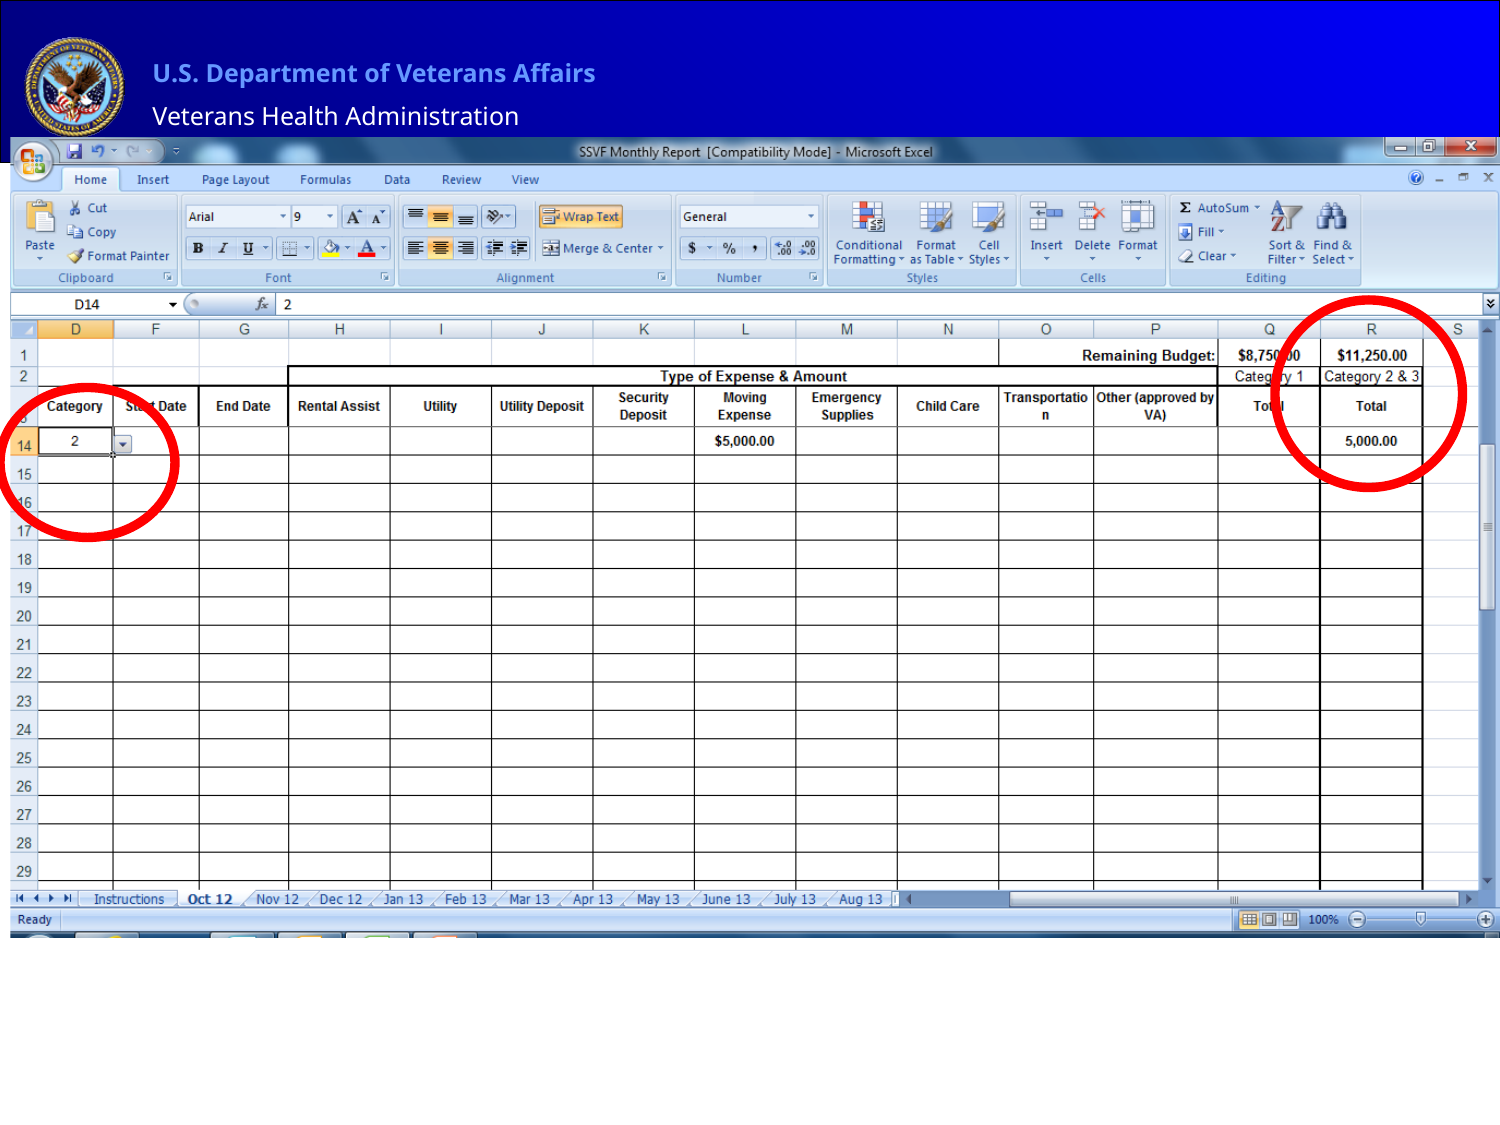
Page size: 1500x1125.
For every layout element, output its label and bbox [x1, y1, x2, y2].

picture [24, 37, 125, 137]
text_box [0, 432, 5, 493]
list [10, 137, 1500, 938]
